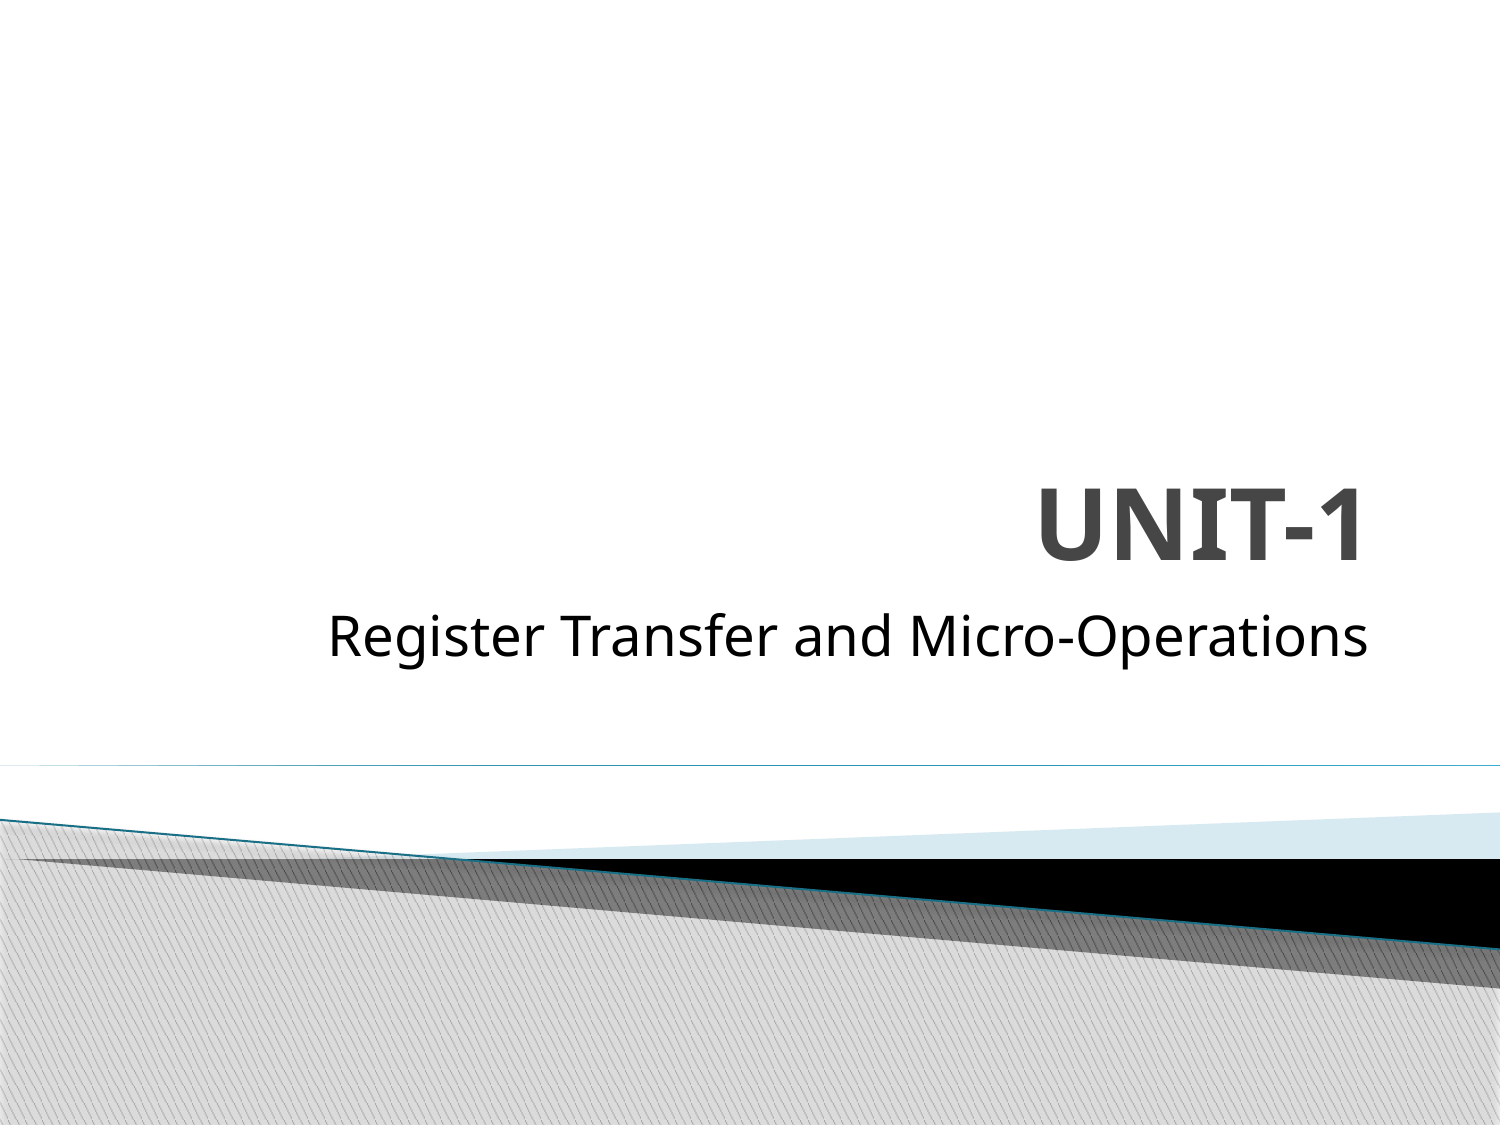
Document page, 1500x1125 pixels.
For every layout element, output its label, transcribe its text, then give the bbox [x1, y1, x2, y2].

title UNIT-1 [112, 287, 1388, 588]
picture [5, 859, 1500, 989]
subtitle Register Transfer and Micro-Operations [112, 592, 1388, 790]
